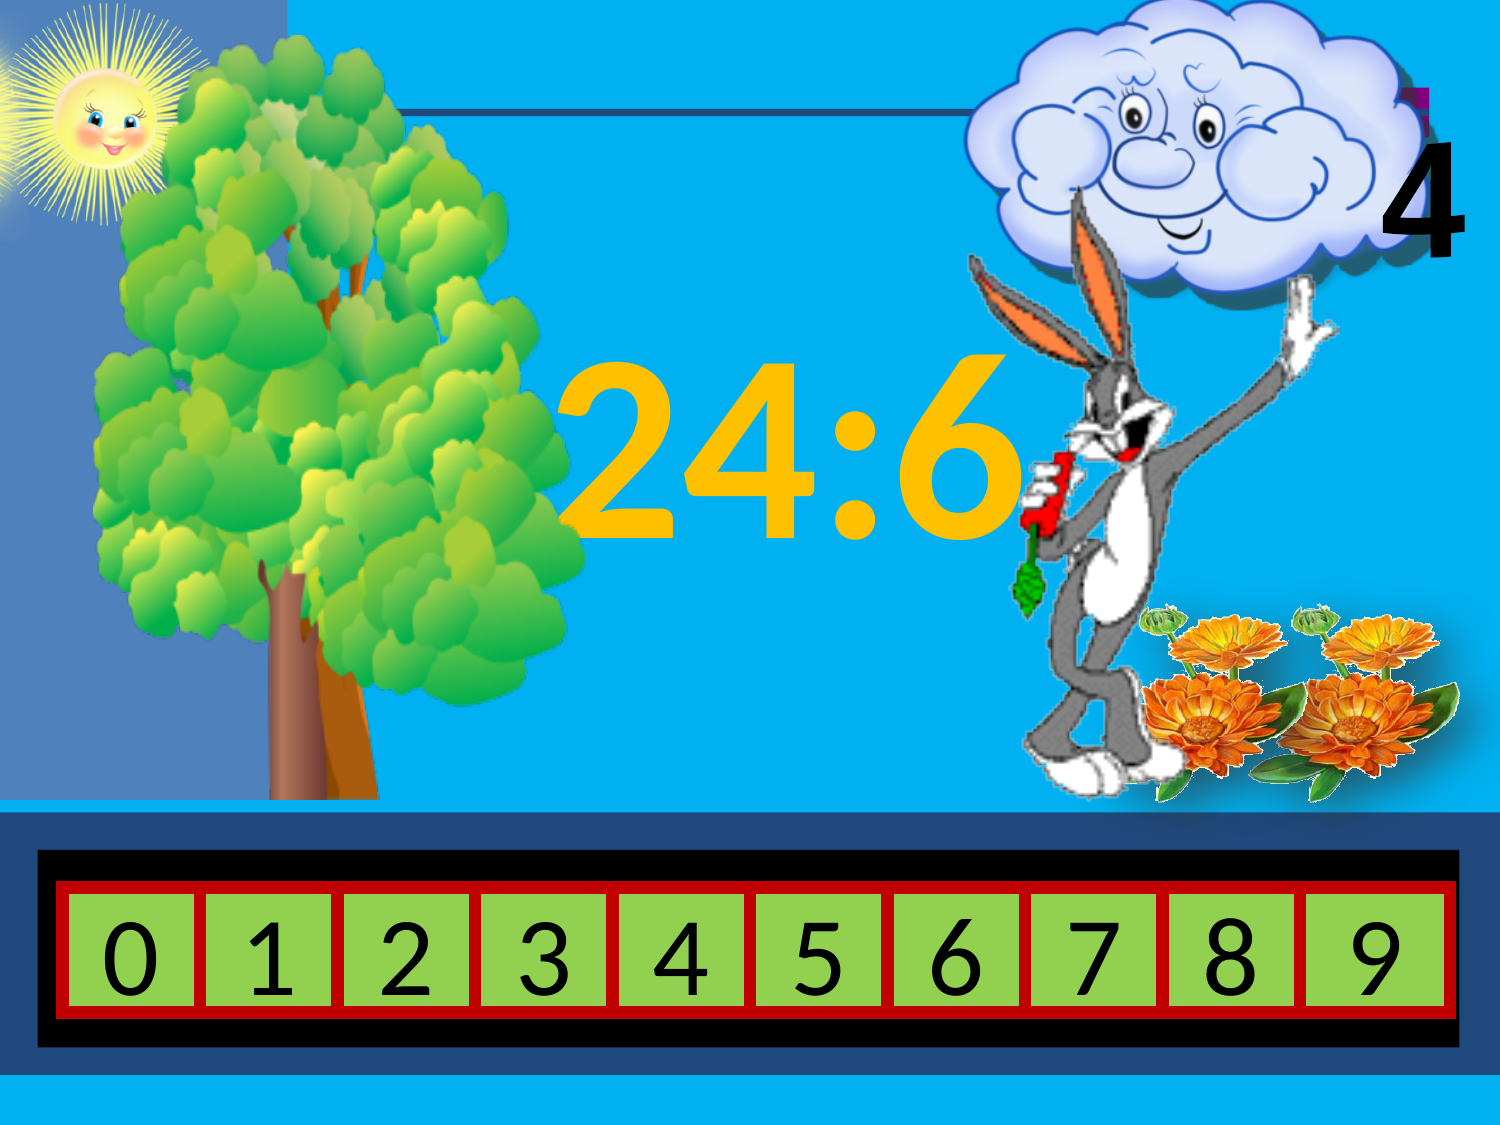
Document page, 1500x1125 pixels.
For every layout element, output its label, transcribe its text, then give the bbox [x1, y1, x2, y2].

text_box 0 [62, 887, 200, 1013]
text_box 4 [613, 887, 749, 1013]
text_box 7 [1024, 887, 1162, 1013]
text_box 9 [1299, 887, 1450, 1013]
text_box 8 [1162, 887, 1299, 1013]
text_box 5 [749, 887, 887, 1013]
picture [0, 0, 586, 799]
picture [1457, 216, 1463, 231]
text_box 24:6 [590, 149, 943, 713]
picture [559, 370, 586, 415]
picture [925, 0, 1463, 804]
text_box 2 [337, 887, 474, 1013]
text_box 6 [887, 887, 1024, 1013]
text_box 1 [200, 887, 337, 1013]
text_box 3 [474, 887, 613, 1013]
